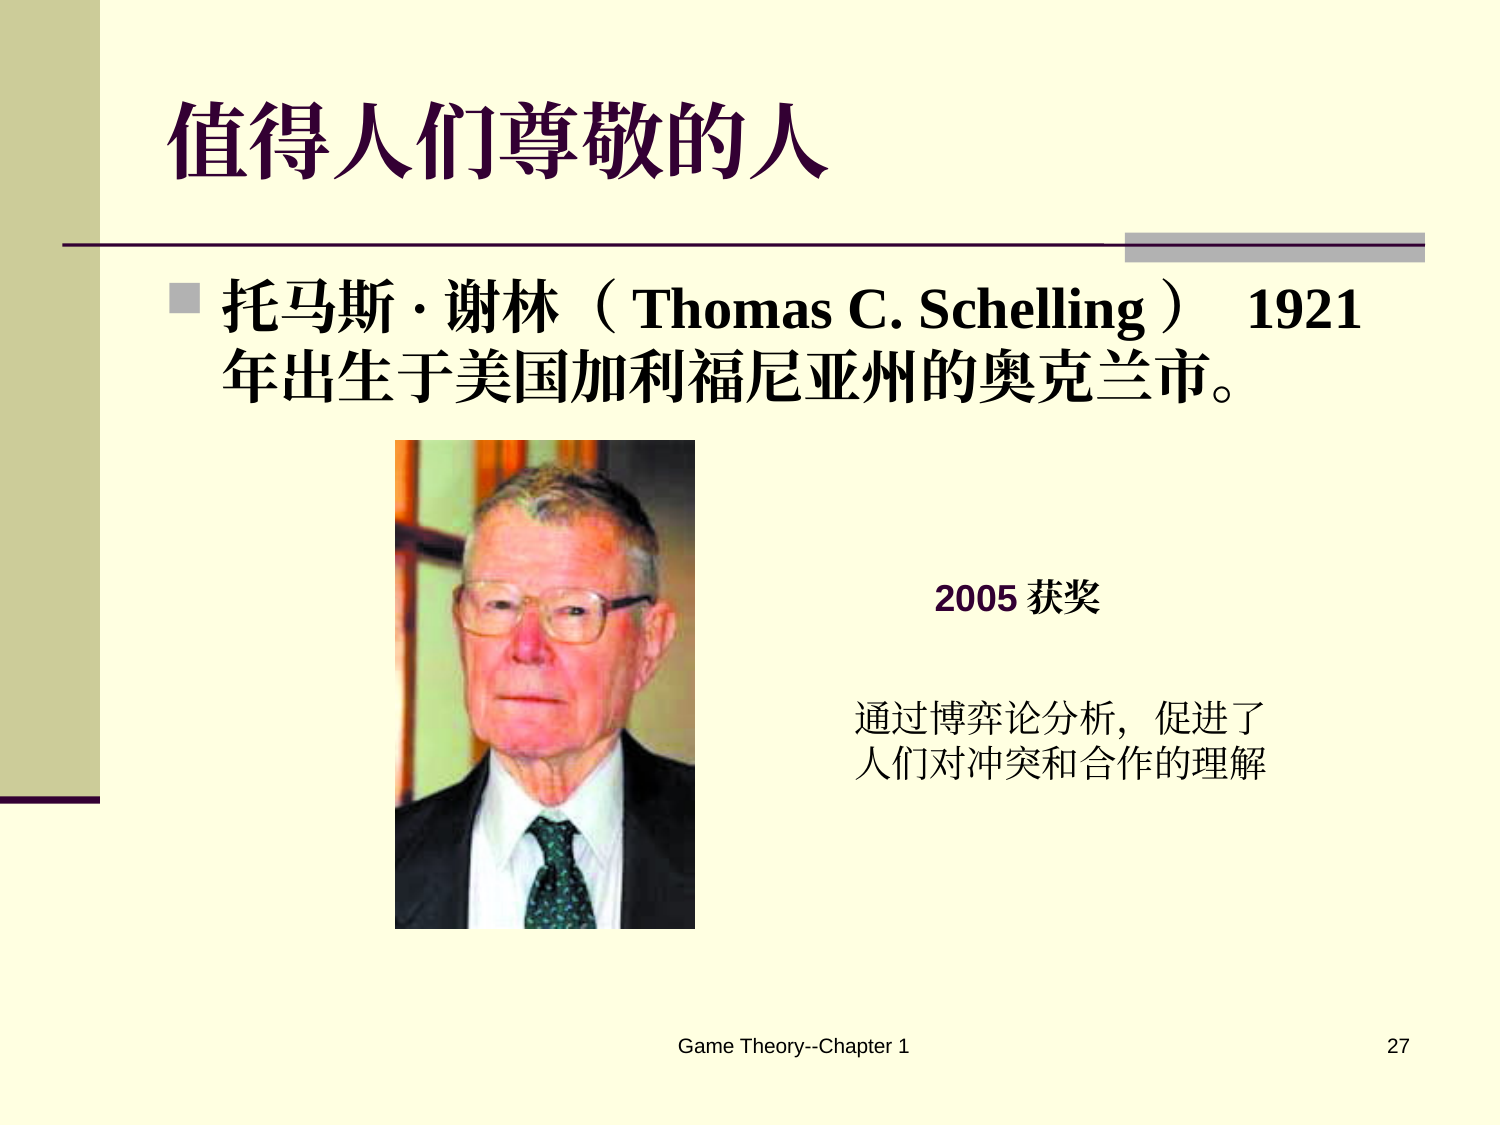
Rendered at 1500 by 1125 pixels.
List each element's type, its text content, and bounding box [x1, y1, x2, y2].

footer Game Theory--Chapter 1 [549, 1024, 1038, 1101]
list 托马斯·谢林（Thomas C. Schelling） 1921年出生于美国加利福尼亚州的奥克兰市。 [149, 262, 1426, 1006]
text_box 通过博弈论分析，促进了 人们对冲突和合作的理解 [839, 687, 1282, 792]
slide_number 27 [1112, 1024, 1426, 1101]
picture [395, 439, 695, 929]
text_box 2005获奖 [919, 566, 1139, 627]
title 值得人们尊敬的人 [149, 45, 1426, 234]
